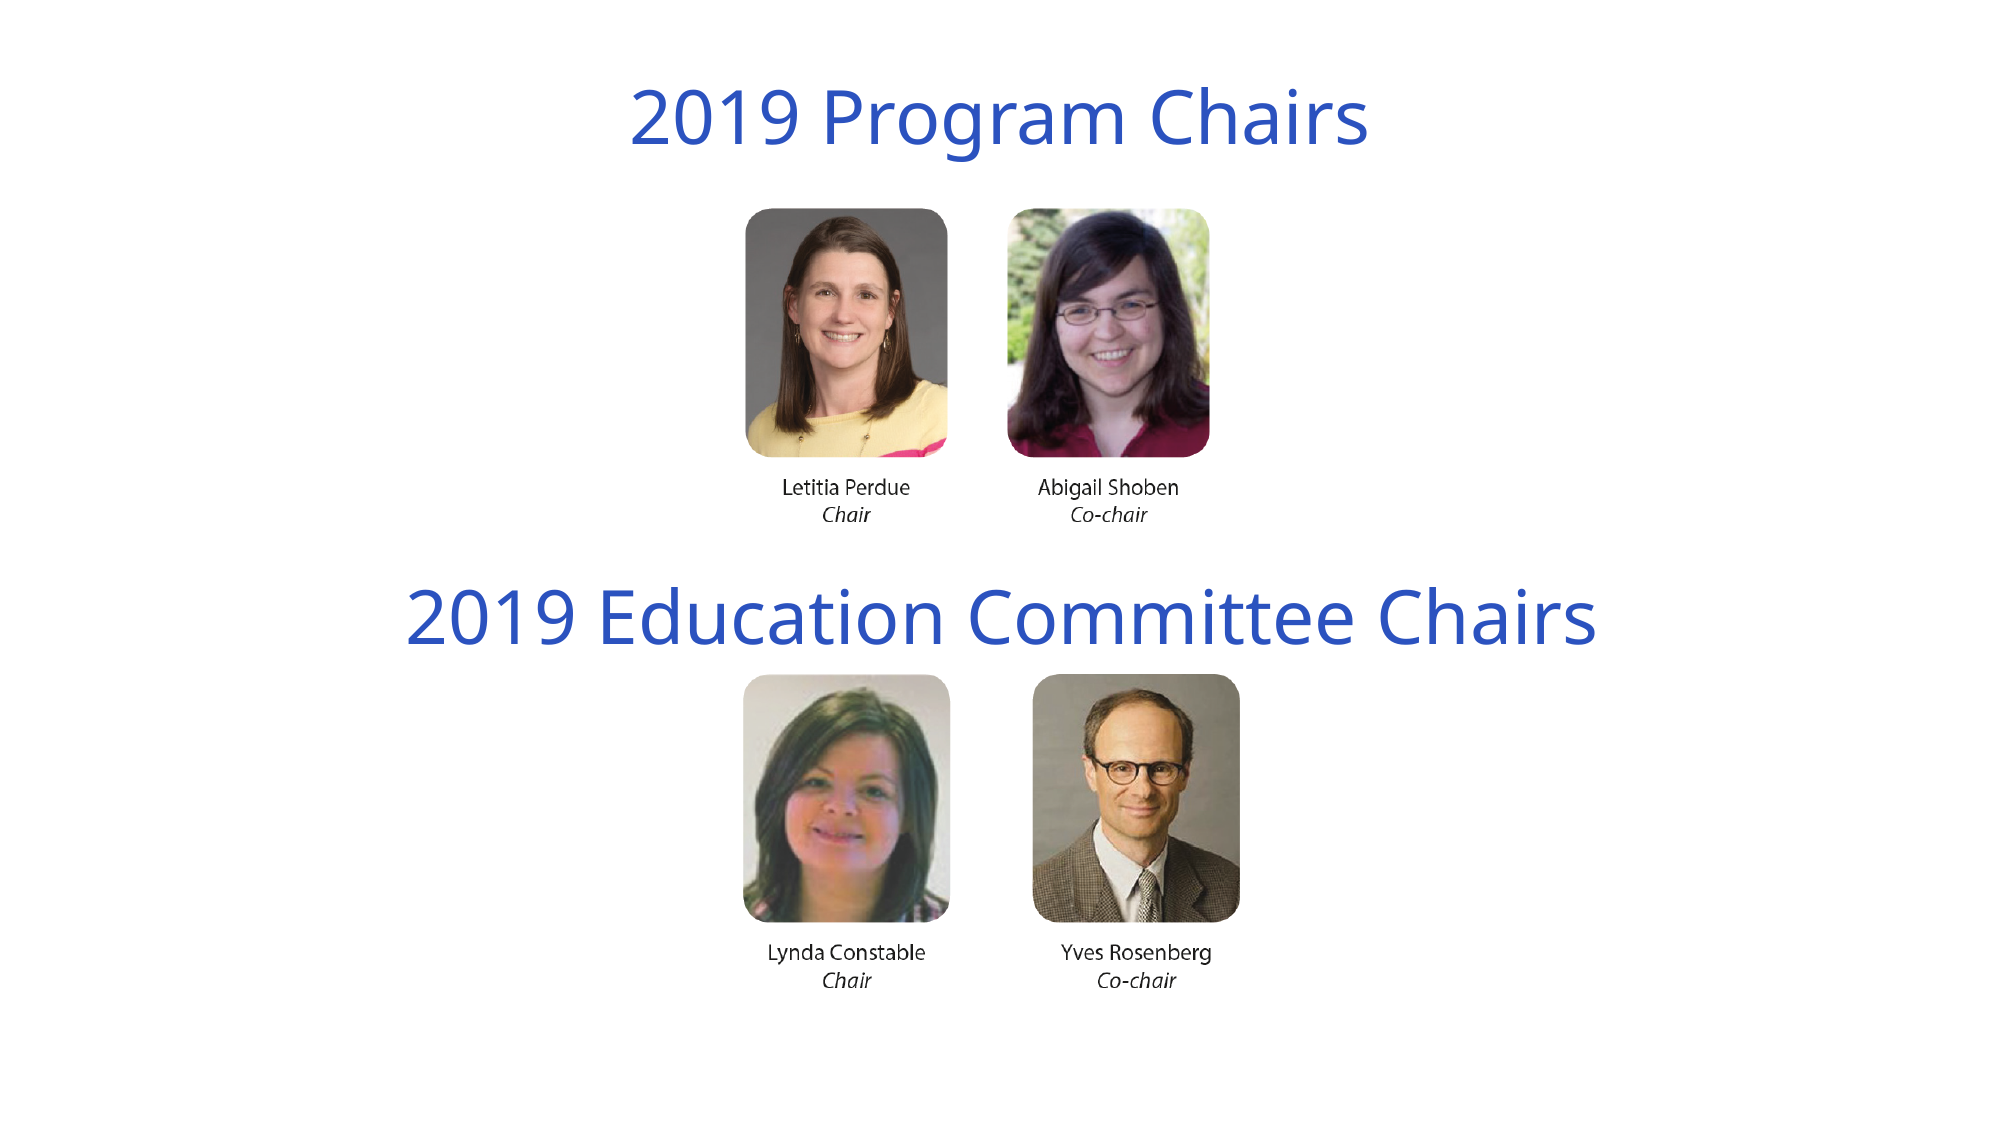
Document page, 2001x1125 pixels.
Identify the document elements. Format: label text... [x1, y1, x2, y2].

picture [737, 199, 1226, 538]
picture [737, 668, 1251, 1007]
text_box 2019 Education Committee Chairs [346, 562, 1659, 668]
text_box 2019 Program Chairs [343, 62, 1657, 168]
